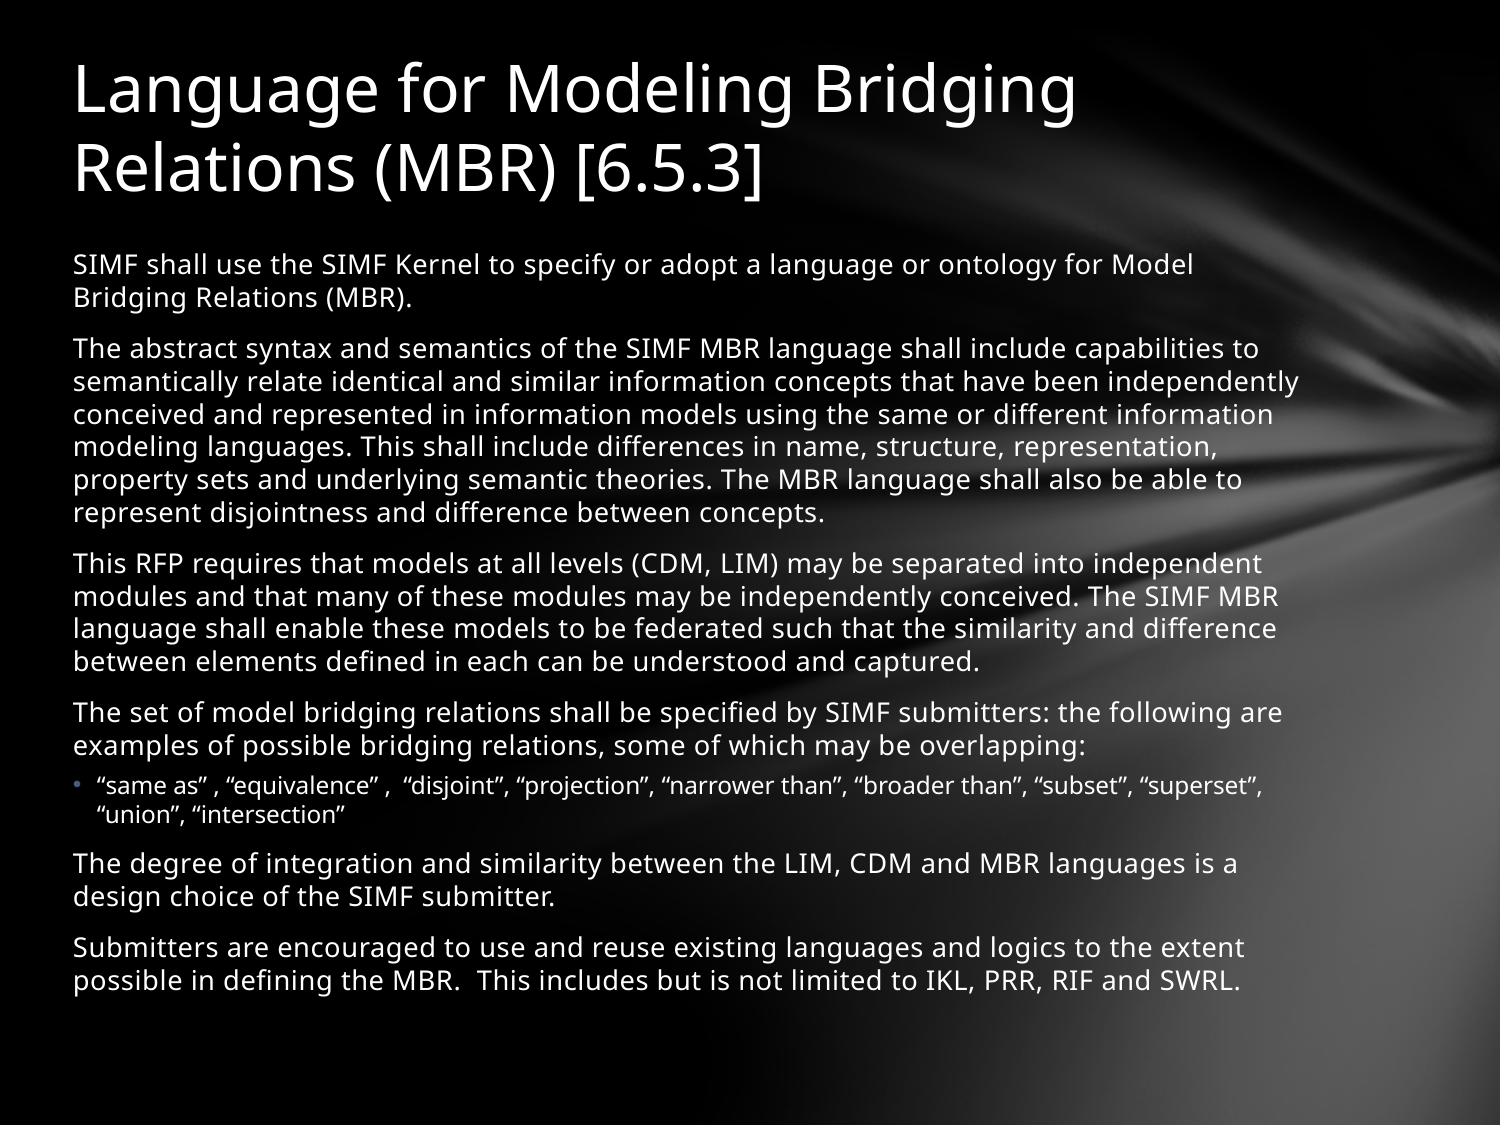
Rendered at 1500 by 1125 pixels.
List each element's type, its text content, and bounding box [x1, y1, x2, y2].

list SIMF shall use the SIMF Kernel to specify or adopt a language or ontology for Model Bridging Relations (MBR). The abstract syntax and semantics of the SIMF MBR language shall include capabilities to semantically relate identical and similar information concepts that have been independently conceived and represented in information models using the same or different information modeling languages. This shall include differences in name, structure, representation, property sets and underlying semantic theories. The MBR language shall also be able to represent disjointness and difference between concepts. This RFP requires that models at all levels (CDM, LIM) may be separated into independent modules and that many of these modules may be independently conceived. The SIMF MBR language shall enable these models to be federated such that the similarity and difference between elements defined in each can be understood and captured. The set of model bridging relations shall be specified by SIMF submitters: the following are examples of possible bridging relations, some of which may be overlapping: “same as” , “equivalence” , “disjoint”, “projection”, “narrower than”, “broader than”, “subset”, “superset”, “union”, “intersection” The degree of integration and similarity between the LIM, CDM and MBR languages is a design choice of the SIMF submitter. Submitters are encouraged to use and reuse existing languages and logics to the extent possible in defining the MBR. This includes but is not limited to IKL, PRR, RIF and SWRL. [57, 239, 1318, 1015]
title Language for Modeling Bridging Relations (MBR) [6.5.3] [57, 37, 1318, 213]
